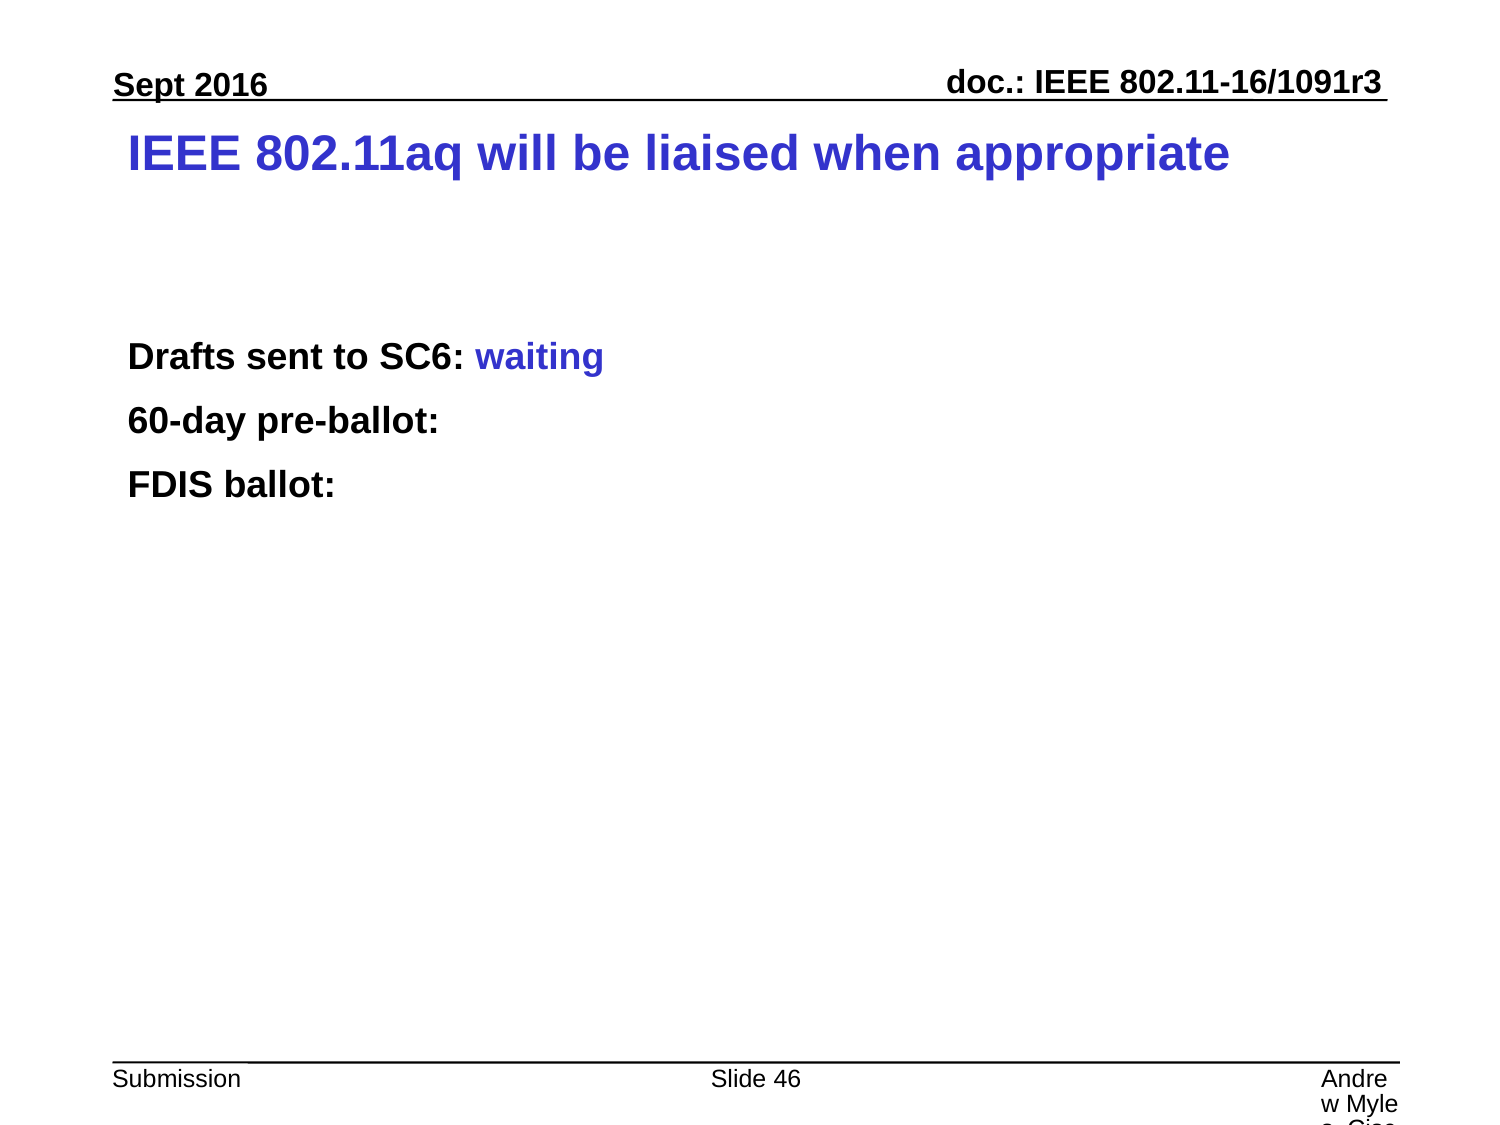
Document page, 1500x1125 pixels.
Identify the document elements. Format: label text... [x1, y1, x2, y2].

footer Andrew Myles, Cisco [1320, 1061, 1402, 1093]
list Drafts sent to SC6: waiting 60-day pre-ballot: FDIS ballot: [112, 324, 1388, 1000]
title IEEE 802.11aq will be liaised when appropriate [112, 112, 1388, 288]
slide_number Slide 46 [709, 1061, 803, 1093]
